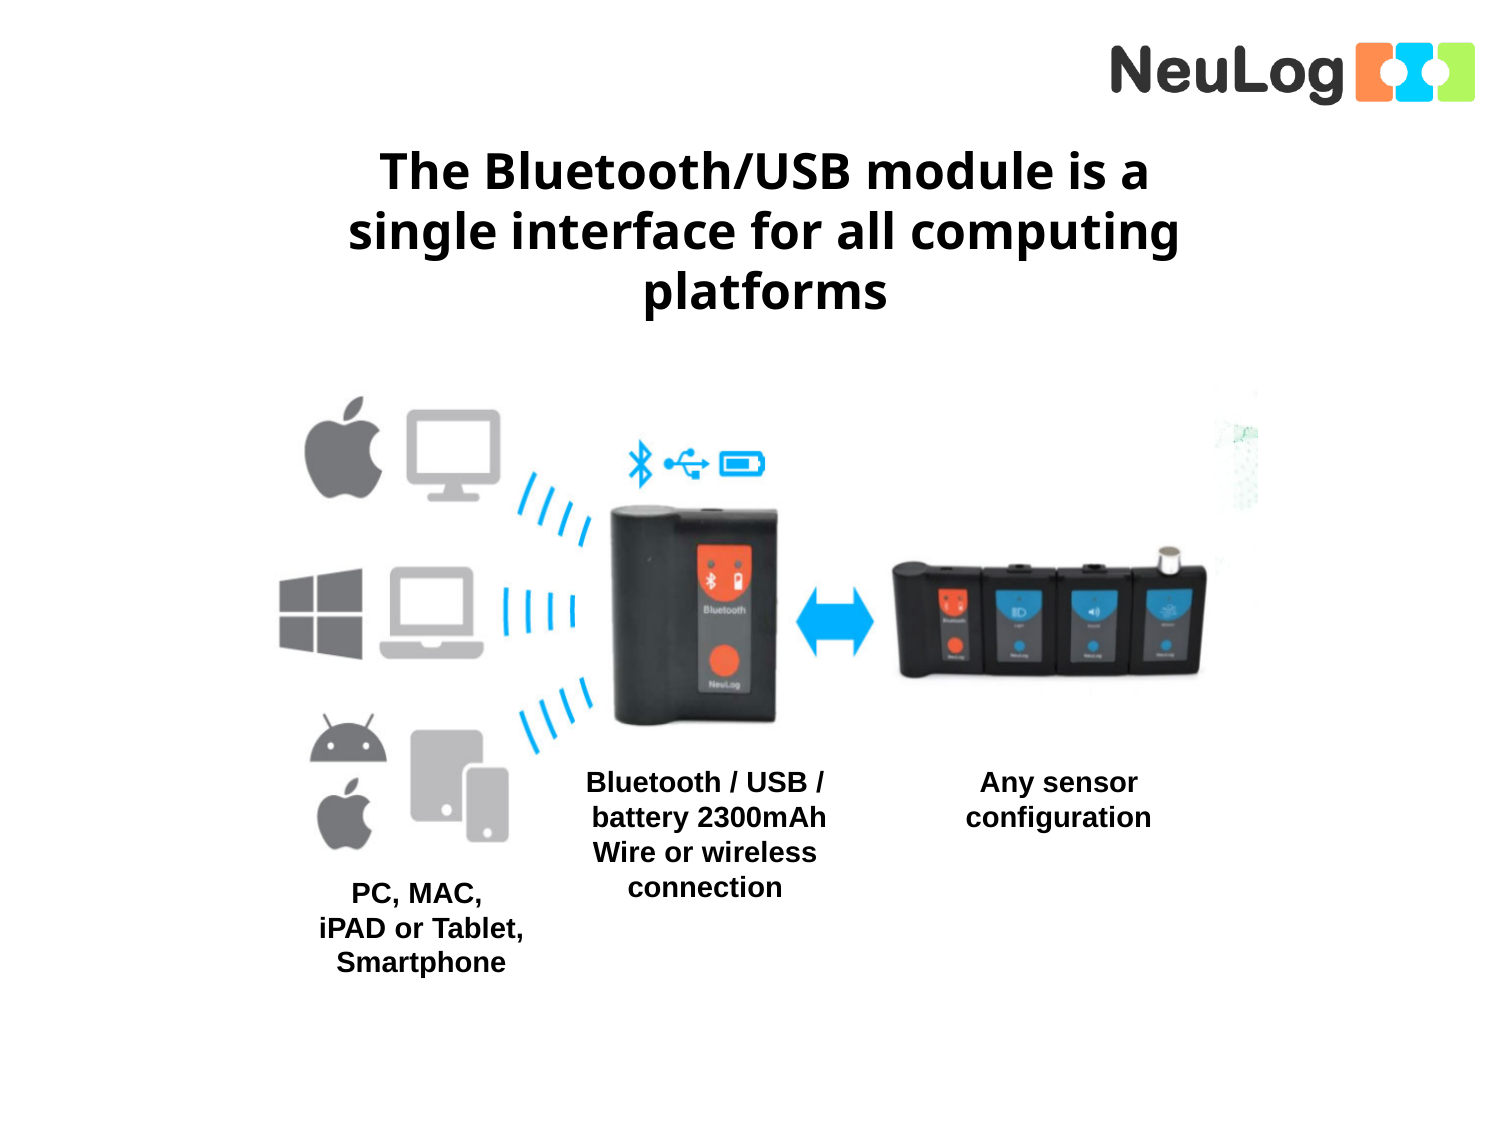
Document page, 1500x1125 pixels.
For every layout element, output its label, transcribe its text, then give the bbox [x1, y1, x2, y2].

text_box The Bluetooth/USB module is a single interface for all computing platforms [291, 132, 1240, 328]
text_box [236, 371, 1259, 988]
picture [1092, 25, 1493, 114]
